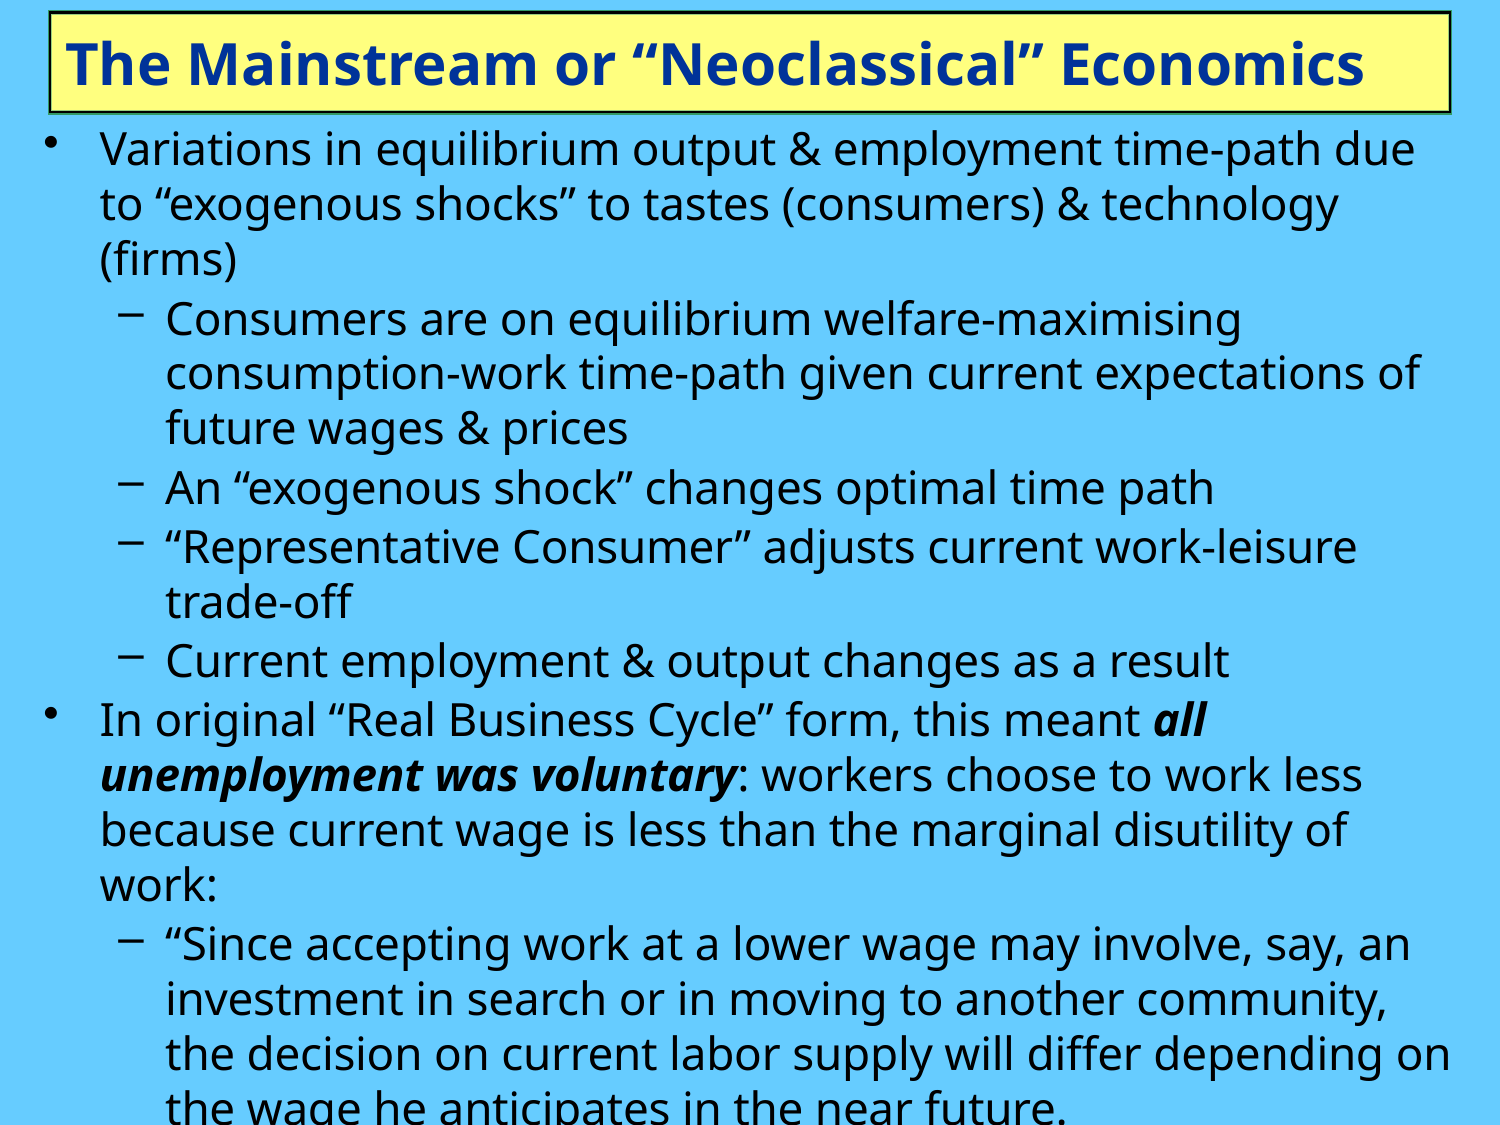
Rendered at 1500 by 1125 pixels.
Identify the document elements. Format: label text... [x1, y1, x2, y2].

list Variations in equilibrium output & employment time-path due to “exogenous shocks” to tastes (consumers) & technology (firms) Consumers are on equilibrium welfare-maximising consumption-work time-path given current expectations of future wages & prices An “exogenous shock” changes optimal time path “Representative Consumer” adjusts current work-leisure trade-off Current employment & output changes as a result In original “Real Business Cycle” form, this meant all unemployment was voluntary: workers choose to work less because current wage is less than the marginal disutility of work: “Since accepting work at a lower wage may involve, say, an investment in search or in moving to another community, the decision on current labor supply will differ depending on the wage he anticipates in the near future. If the current fall in wages is regarded as temporary, he may accept leisure now (be unemployed). If it is regarded as permanent, he may accept work elsewhere. ” (Lucas & Rapping 1969) [37, 112, 1475, 1088]
title The Mainstream or “Neoclassical” Economics [49, 11, 1451, 112]
